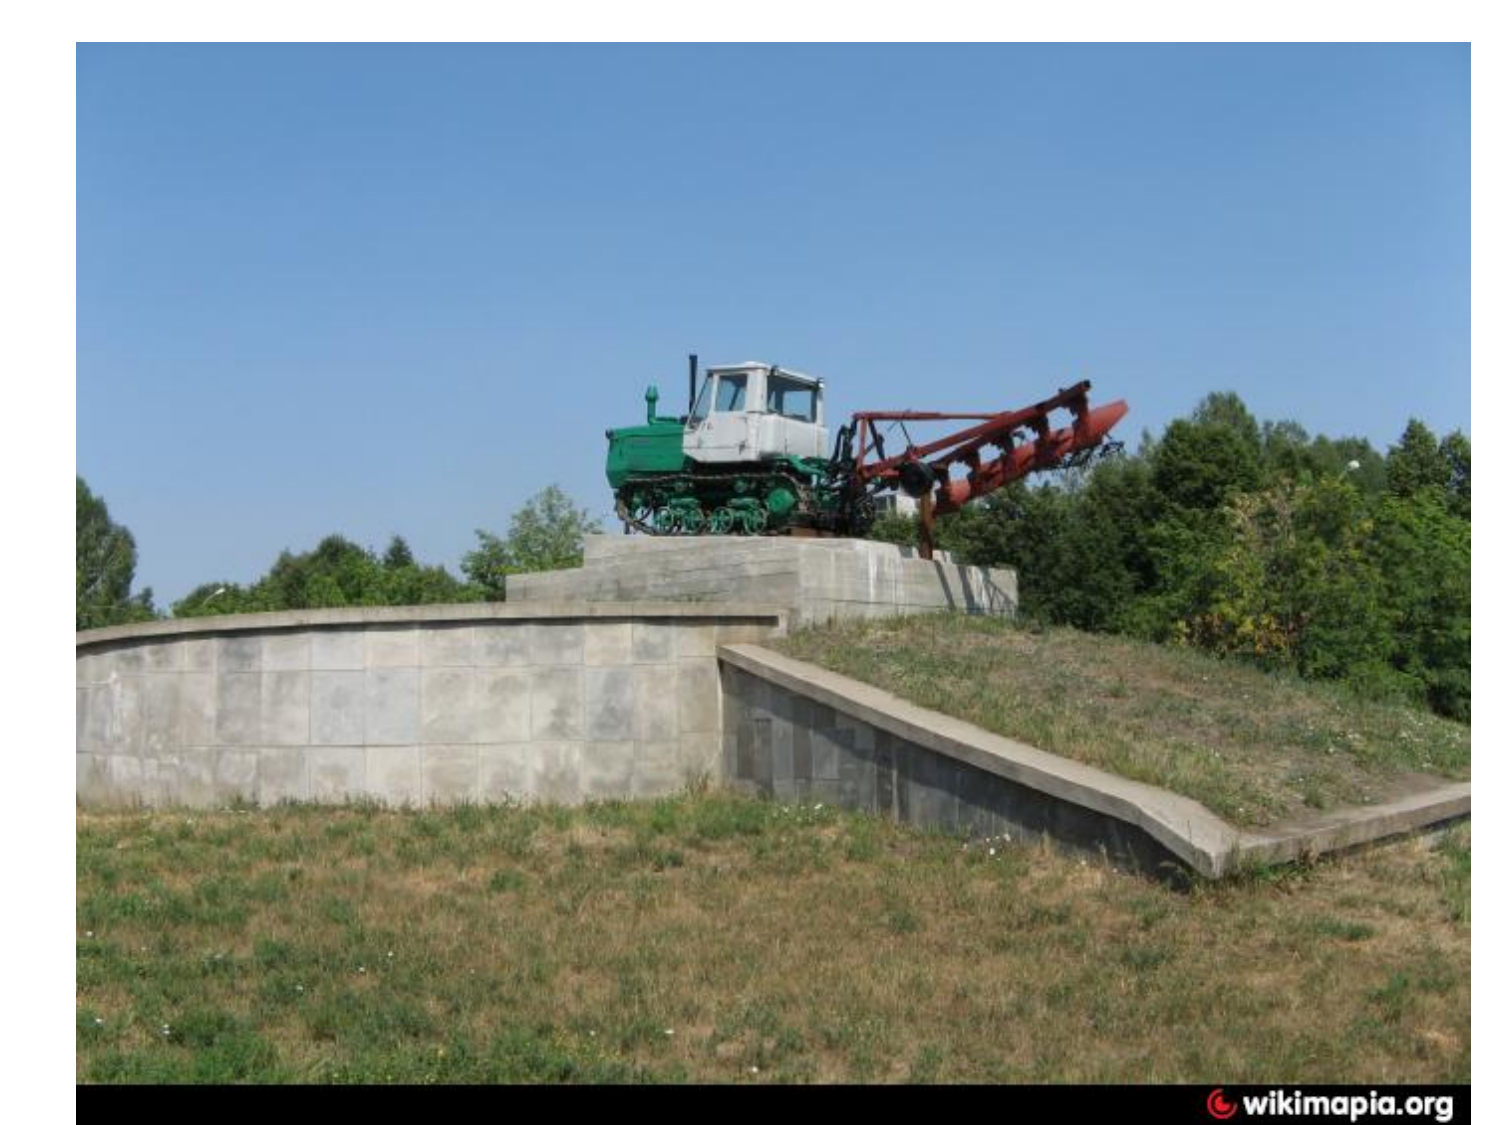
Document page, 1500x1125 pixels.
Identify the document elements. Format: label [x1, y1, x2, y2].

list [76, 42, 1471, 1125]
